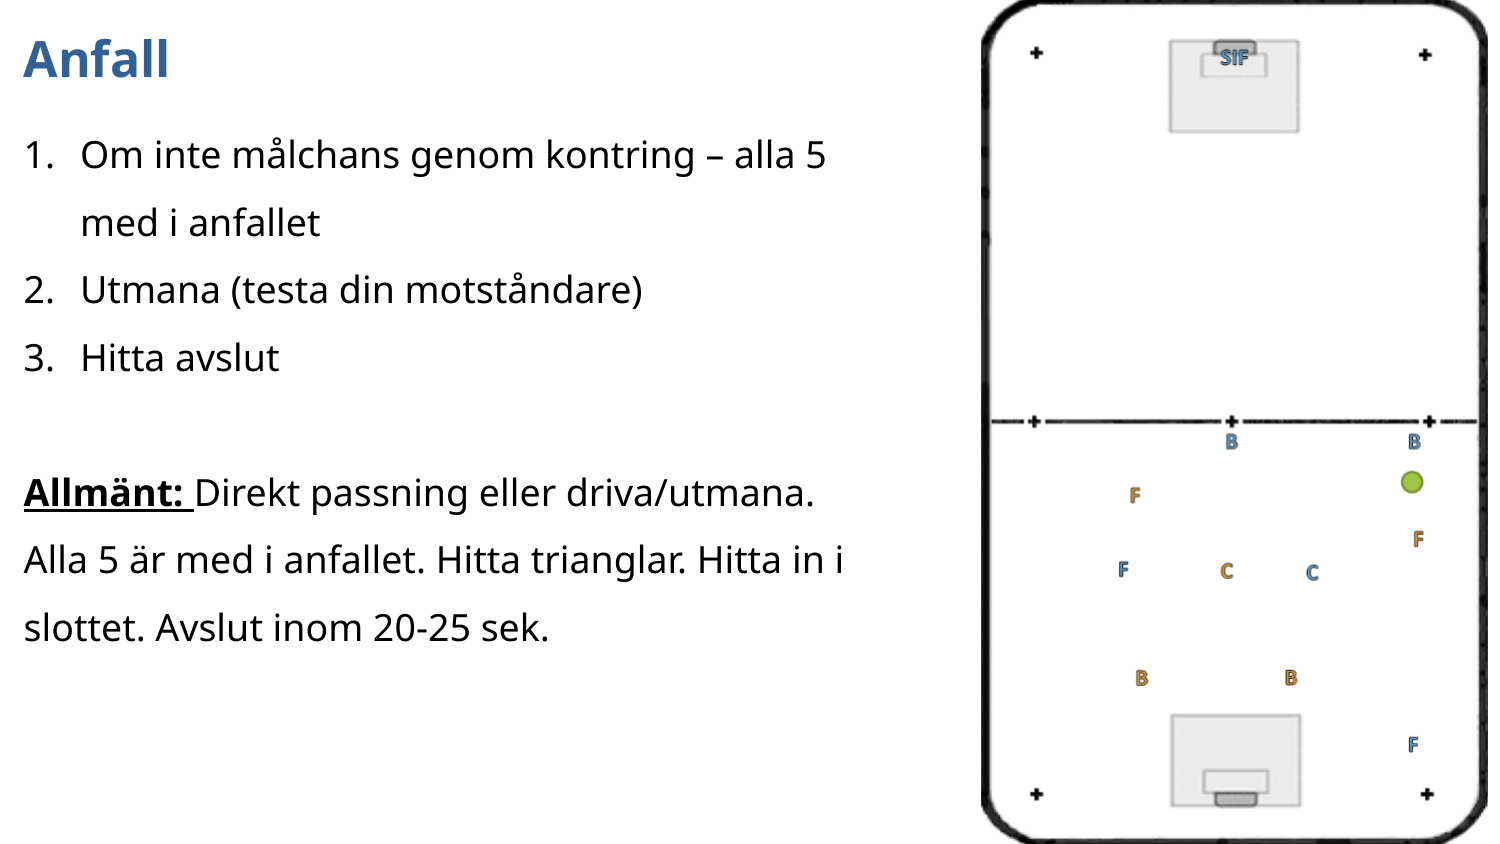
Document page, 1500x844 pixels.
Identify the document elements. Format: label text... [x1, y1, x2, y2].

text_box Anfall [12, 12, 797, 103]
picture [981, 0, 1488, 844]
text_box Om inte målchans genom kontring – alla 5 med i anfallet Utmana (testa din motståndare) Hitta avslut Allmänt: Direkt passning eller driva/utmana. Alla 5 är med i anfallet. Hitta trianglar. Hitta in i slottet. Avslut inom 20-25 sek. [12, 103, 907, 723]
